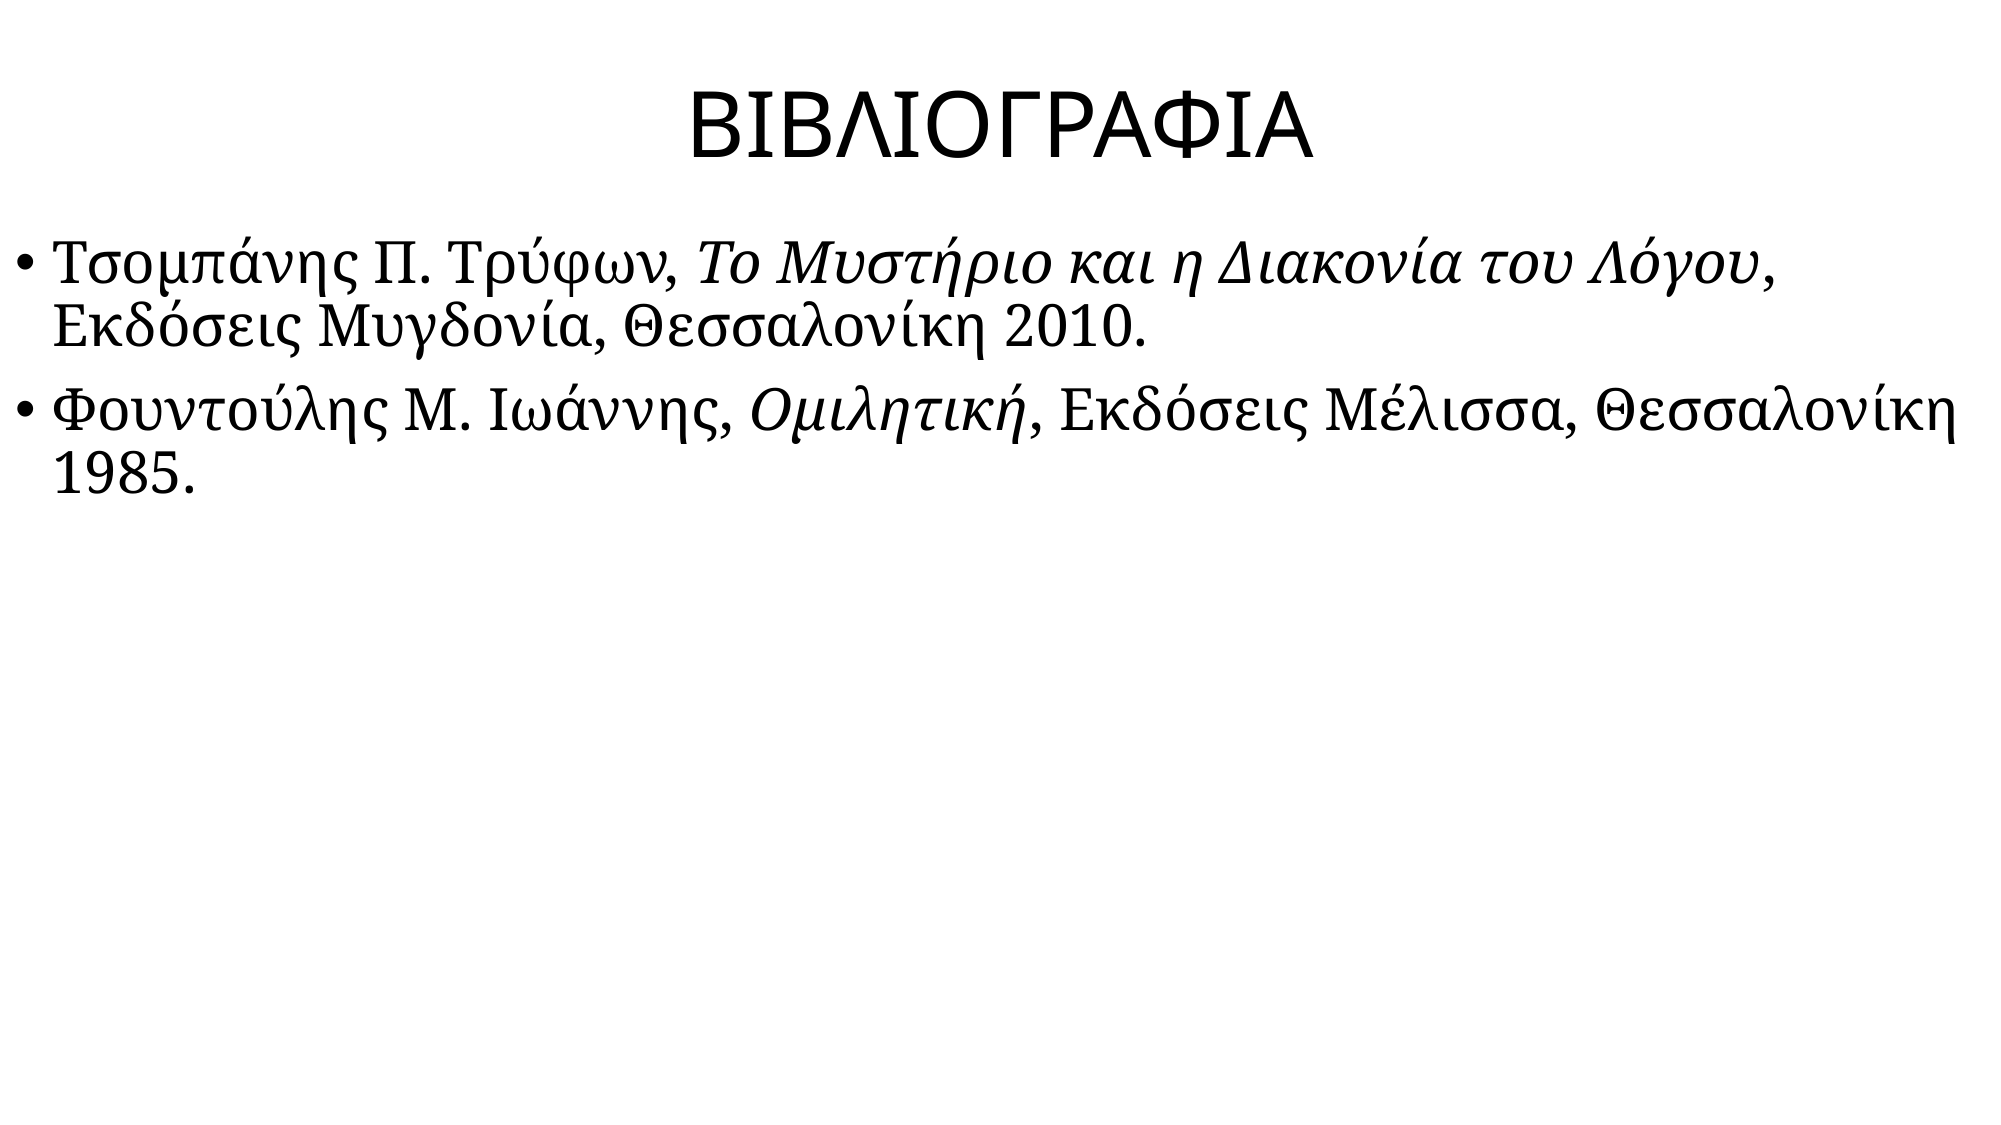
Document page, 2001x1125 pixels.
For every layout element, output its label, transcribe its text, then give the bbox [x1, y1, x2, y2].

title ΒΙΒΛΙΟΓΡΑΦΙΑ [137, 59, 1863, 196]
list Τσομπάνης Π. Τρύφων, Το Μυστήριο και η Διακονία του Λόγου, Εκδόσεις Μυγδονία, Θεσσαλονίκη 2010. Φουντούλης Μ. Ιωάννης, Ομιλητική, Εκδόσεις Μέλισσα, Θεσσαλονίκη 1985. [0, 225, 2000, 1125]
